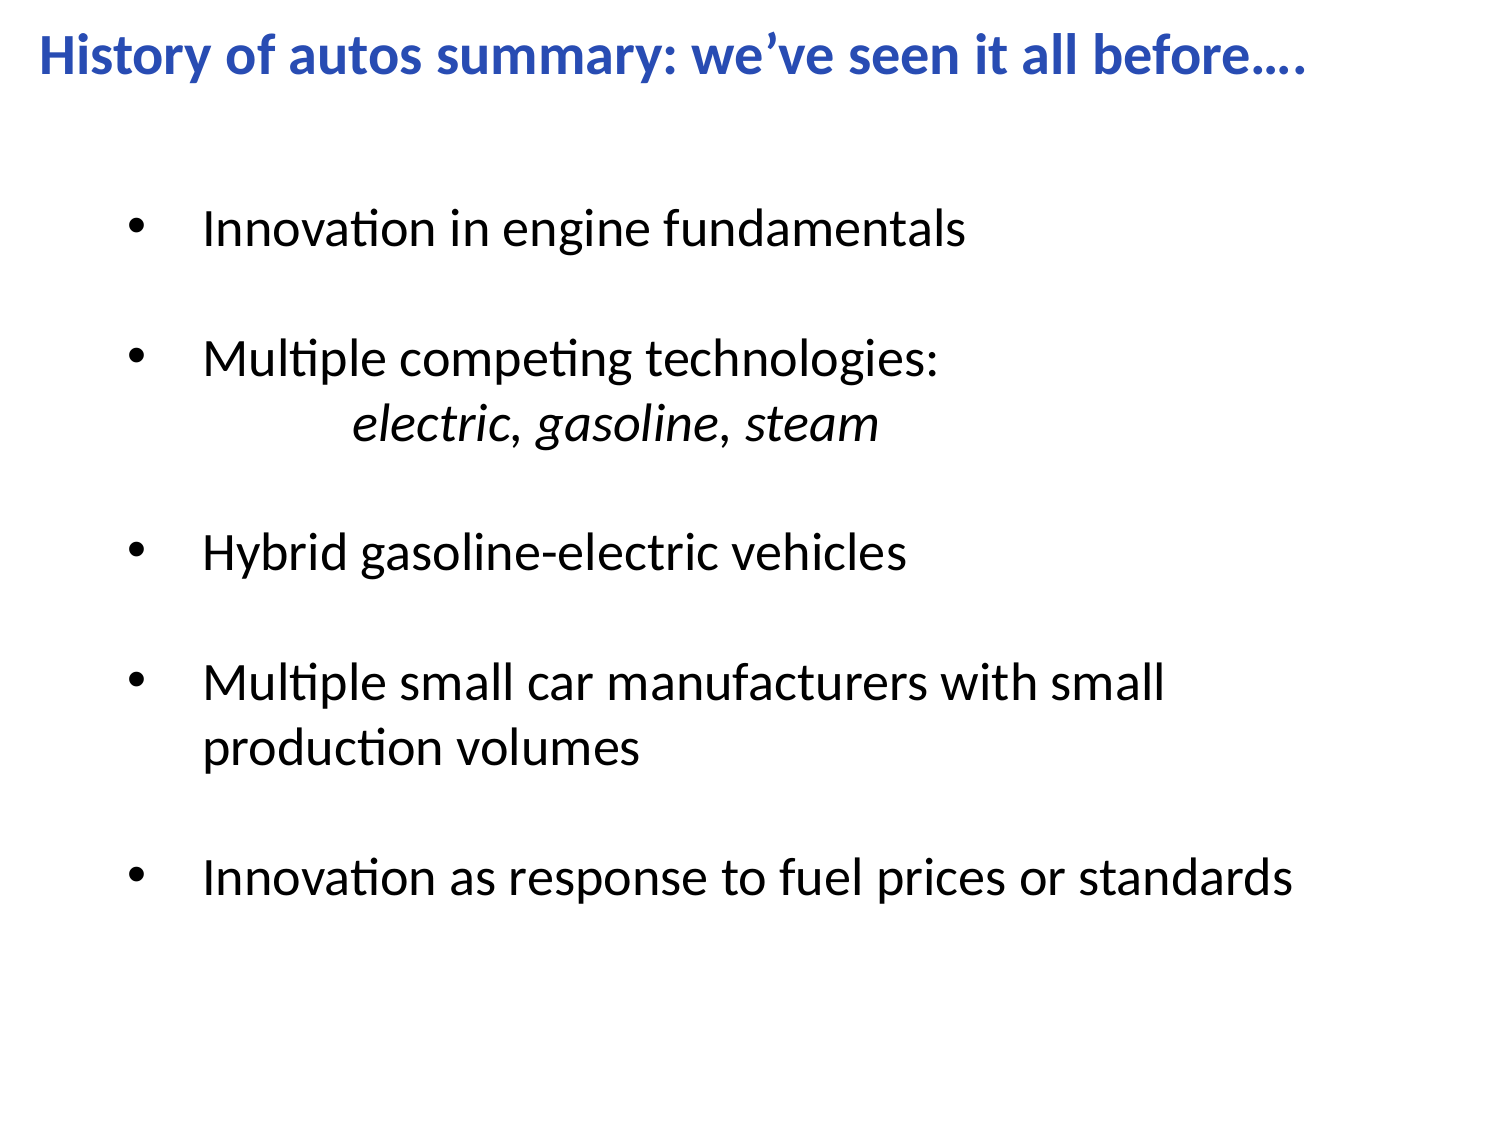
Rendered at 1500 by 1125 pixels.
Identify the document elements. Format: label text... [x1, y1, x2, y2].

text_box Innovation in engine fundamentals Multiple competing technologies: electric, gasoline, steam Hybrid gasoline-electric vehicles Multiple small car manufacturers with small production volumes Innovation as response to fuel prices or standards [112, 184, 1338, 979]
text_box History of autos summary: we’ve seen it all before…. [24, 8, 1500, 94]
